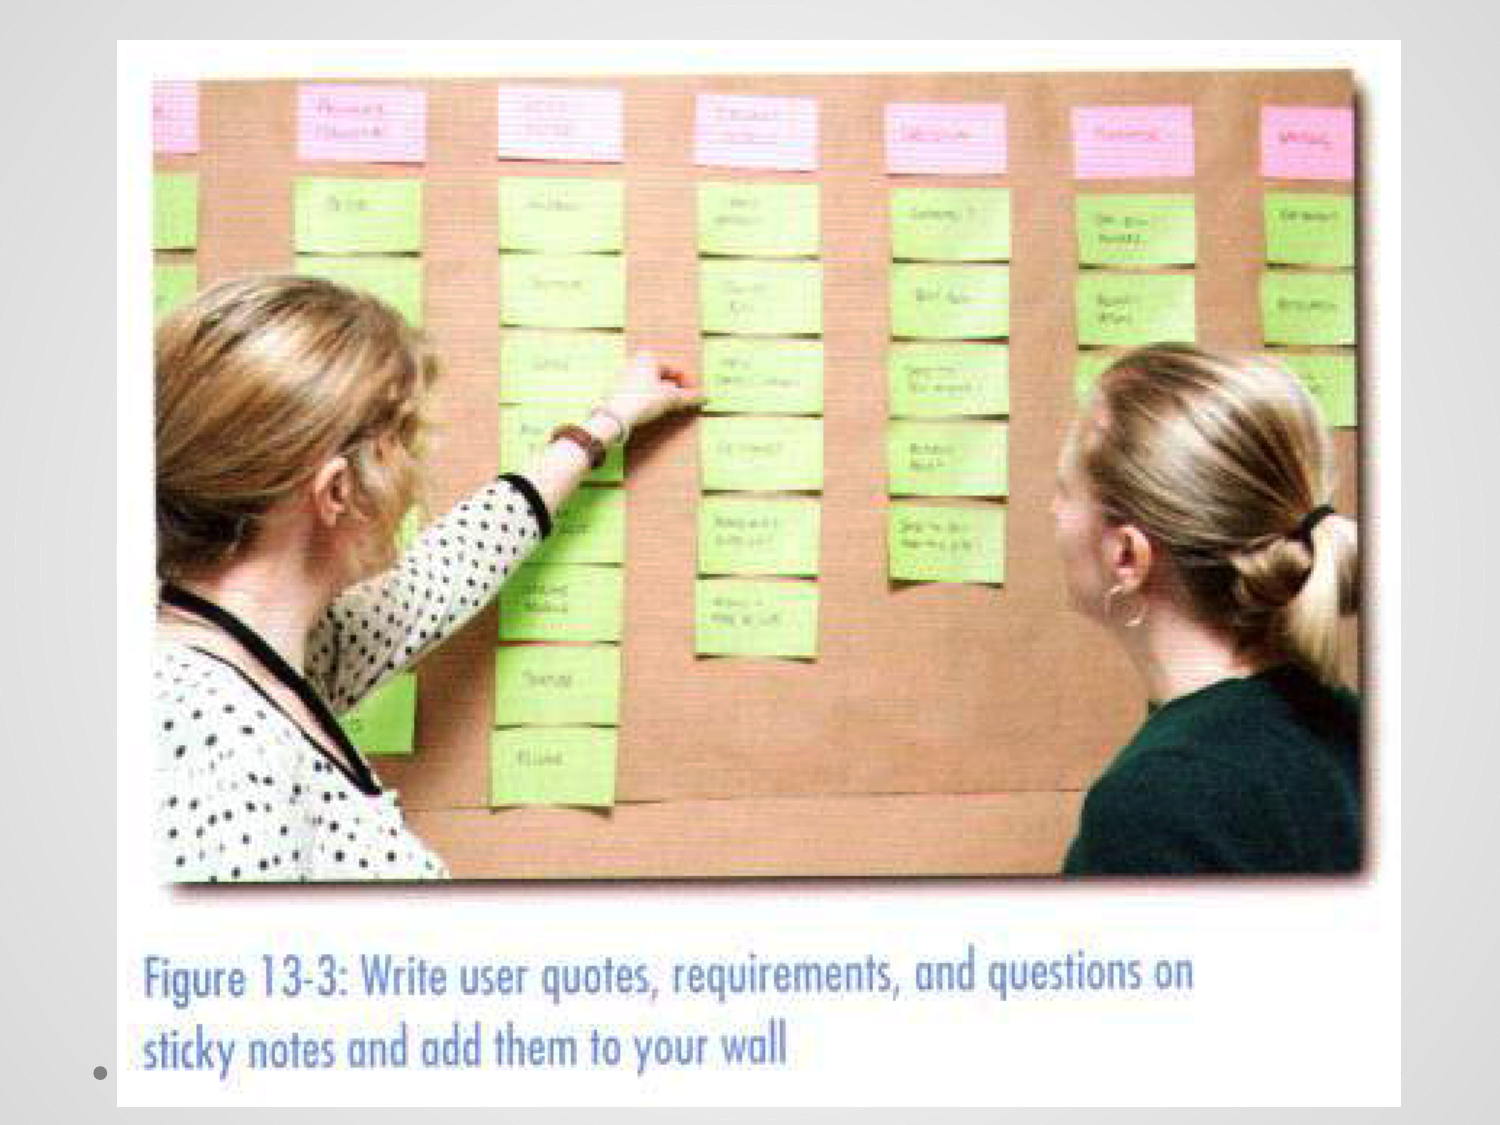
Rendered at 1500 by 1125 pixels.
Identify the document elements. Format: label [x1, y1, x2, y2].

list [0, 40, 1500, 1108]
